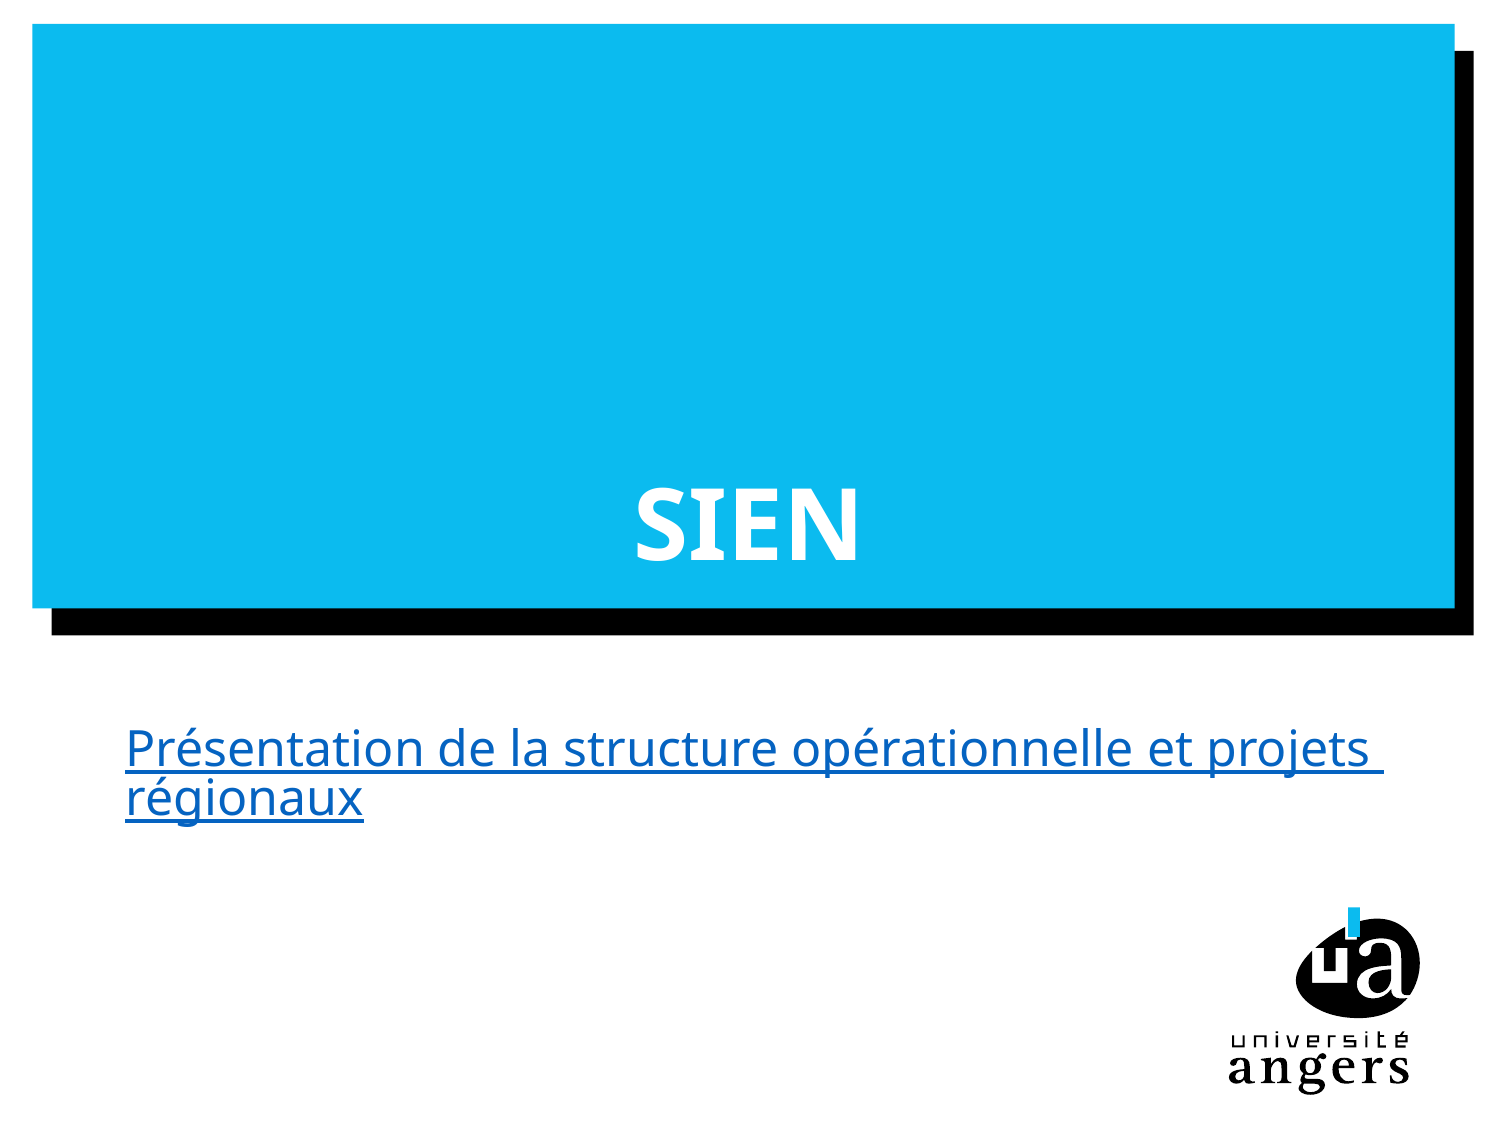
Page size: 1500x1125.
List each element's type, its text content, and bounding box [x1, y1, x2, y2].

title SIEN [102, 280, 1397, 591]
list Présentation de la structure opérationnelle et projets régionaux [110, 709, 1405, 956]
